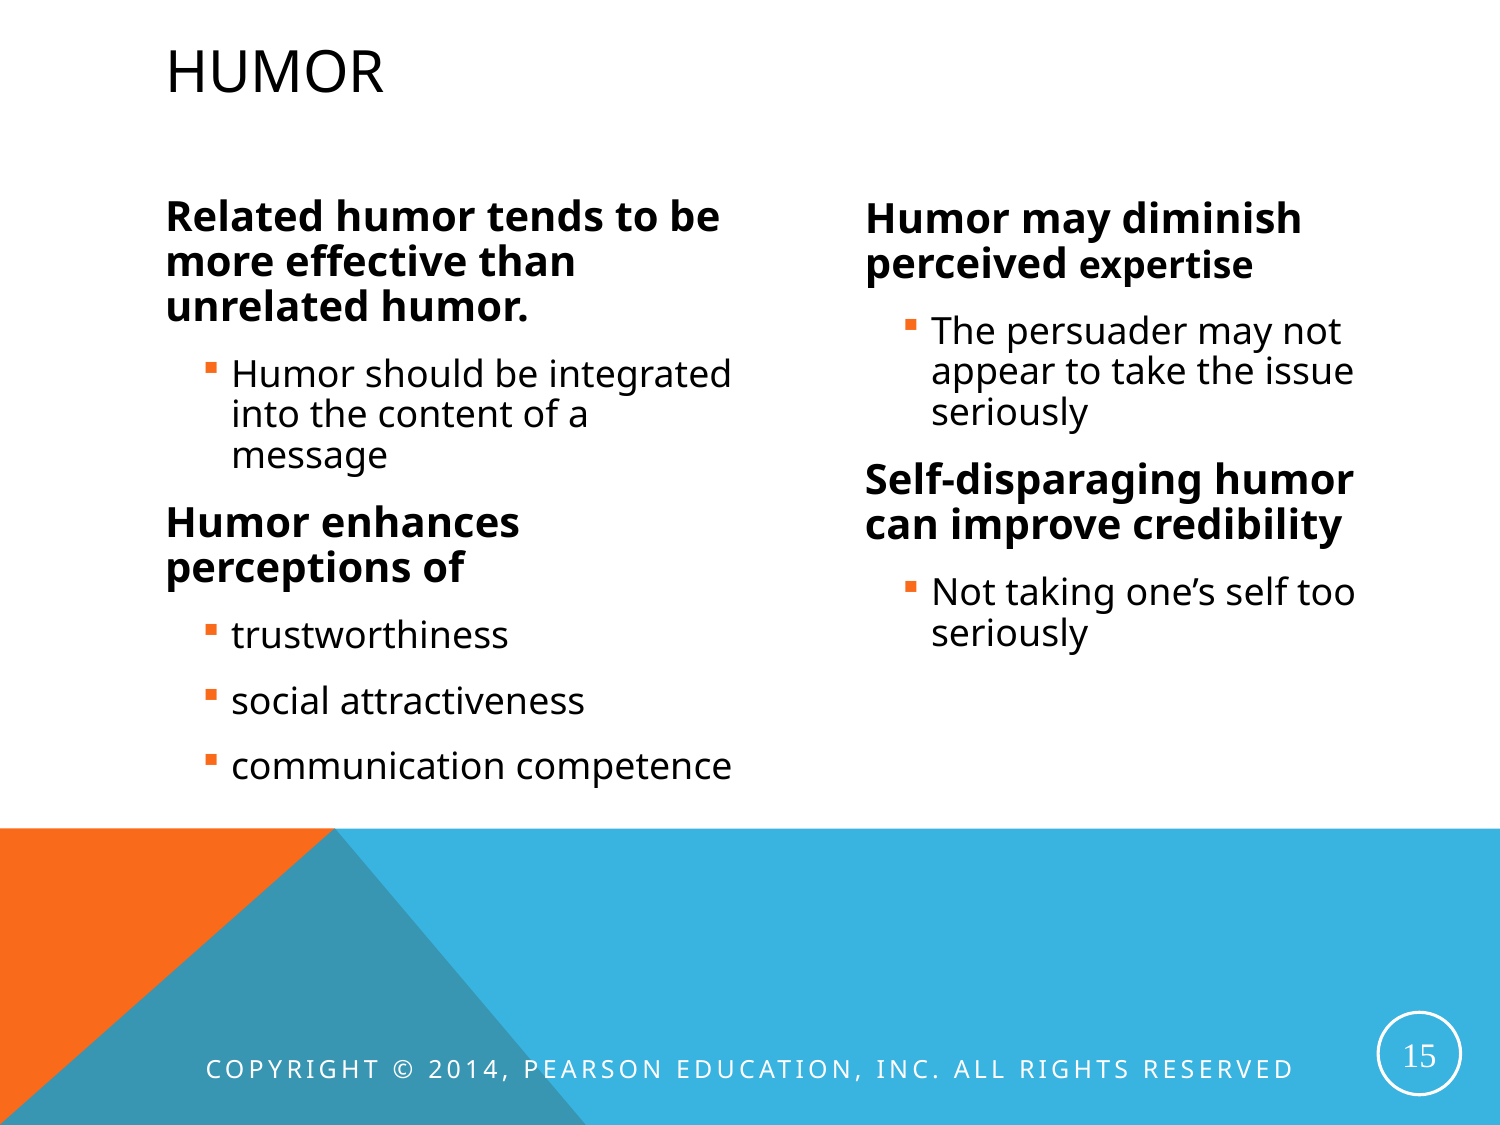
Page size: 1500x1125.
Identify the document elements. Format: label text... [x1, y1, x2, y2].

footer Copyright © 2014, Pearson Education, Inc. All Rights Reserved [150, 1012, 1350, 1125]
list Related humor tends to be more effective than unrelated humor. Humor should be integrated into the content of a message Humor enhances perceptions of trustworthiness social attractiveness communication competence [150, 187, 750, 823]
title Humor [150, 0, 1369, 138]
slide_number 15 [1376, 1010, 1463, 1097]
list Humor may diminish perceived expertise The persuader may not appear to take the issue seriously Self-disparaging humor can improve credibility Not taking one’s self too seriously [849, 189, 1450, 825]
